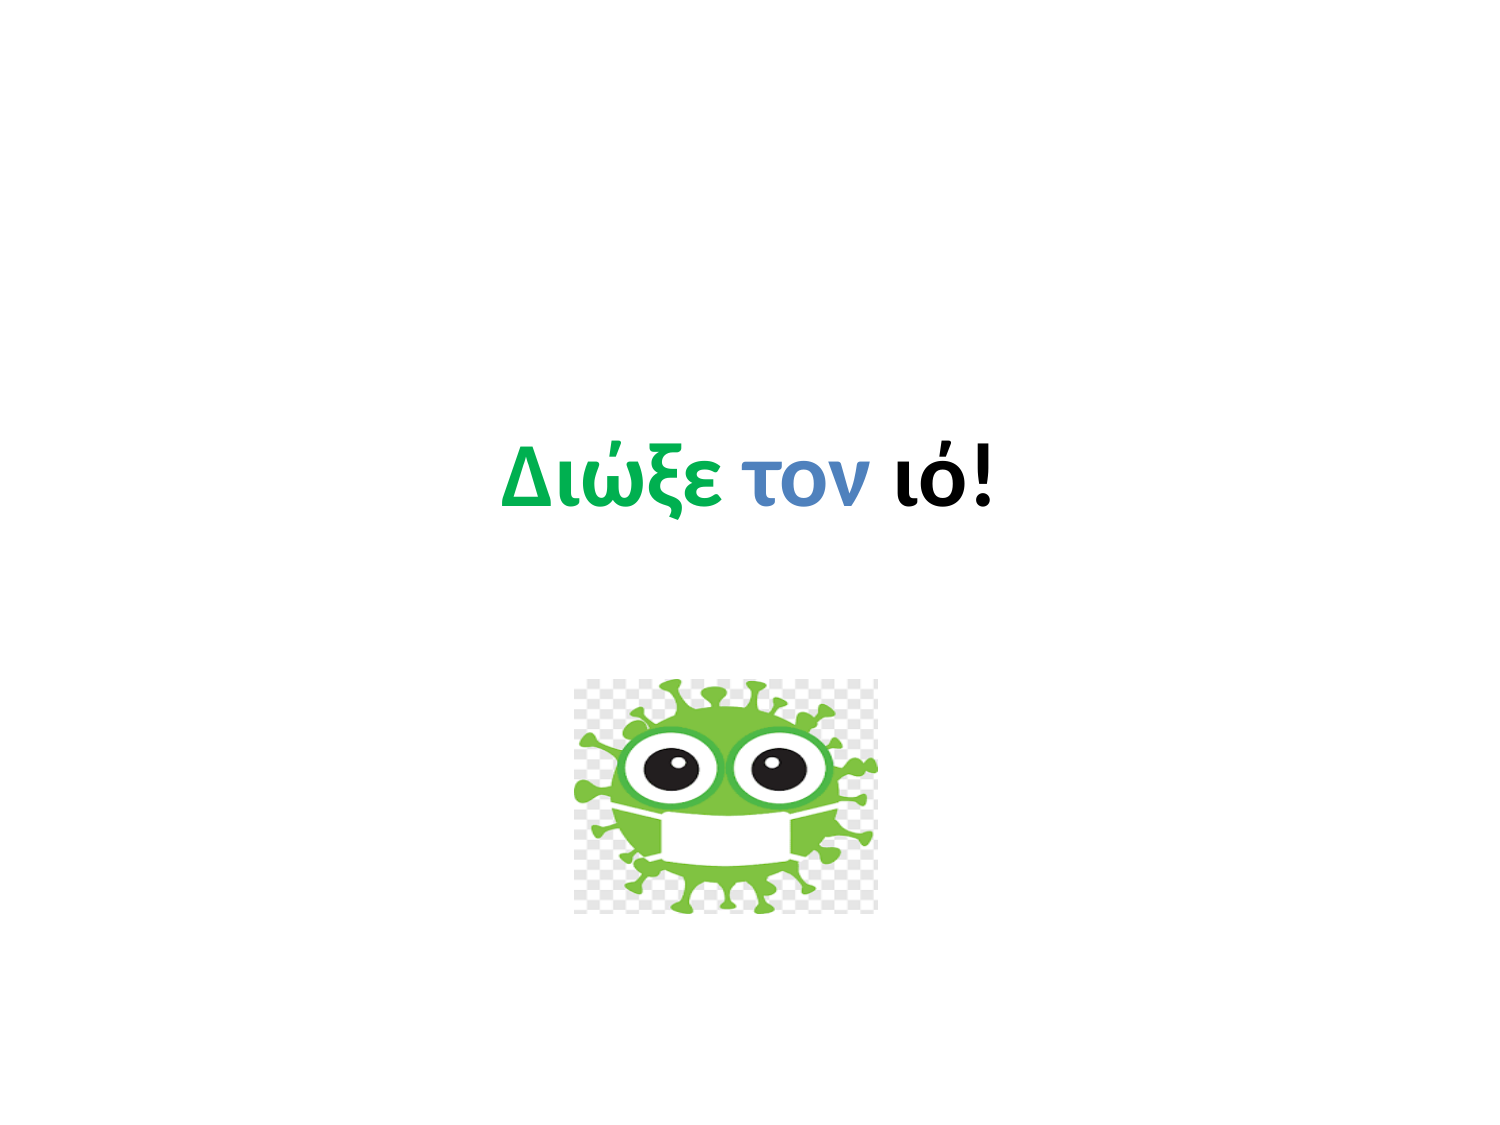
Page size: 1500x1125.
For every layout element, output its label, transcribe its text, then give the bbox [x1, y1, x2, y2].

picture [573, 679, 879, 915]
title Διώξε τον ιό! [112, 349, 1388, 591]
